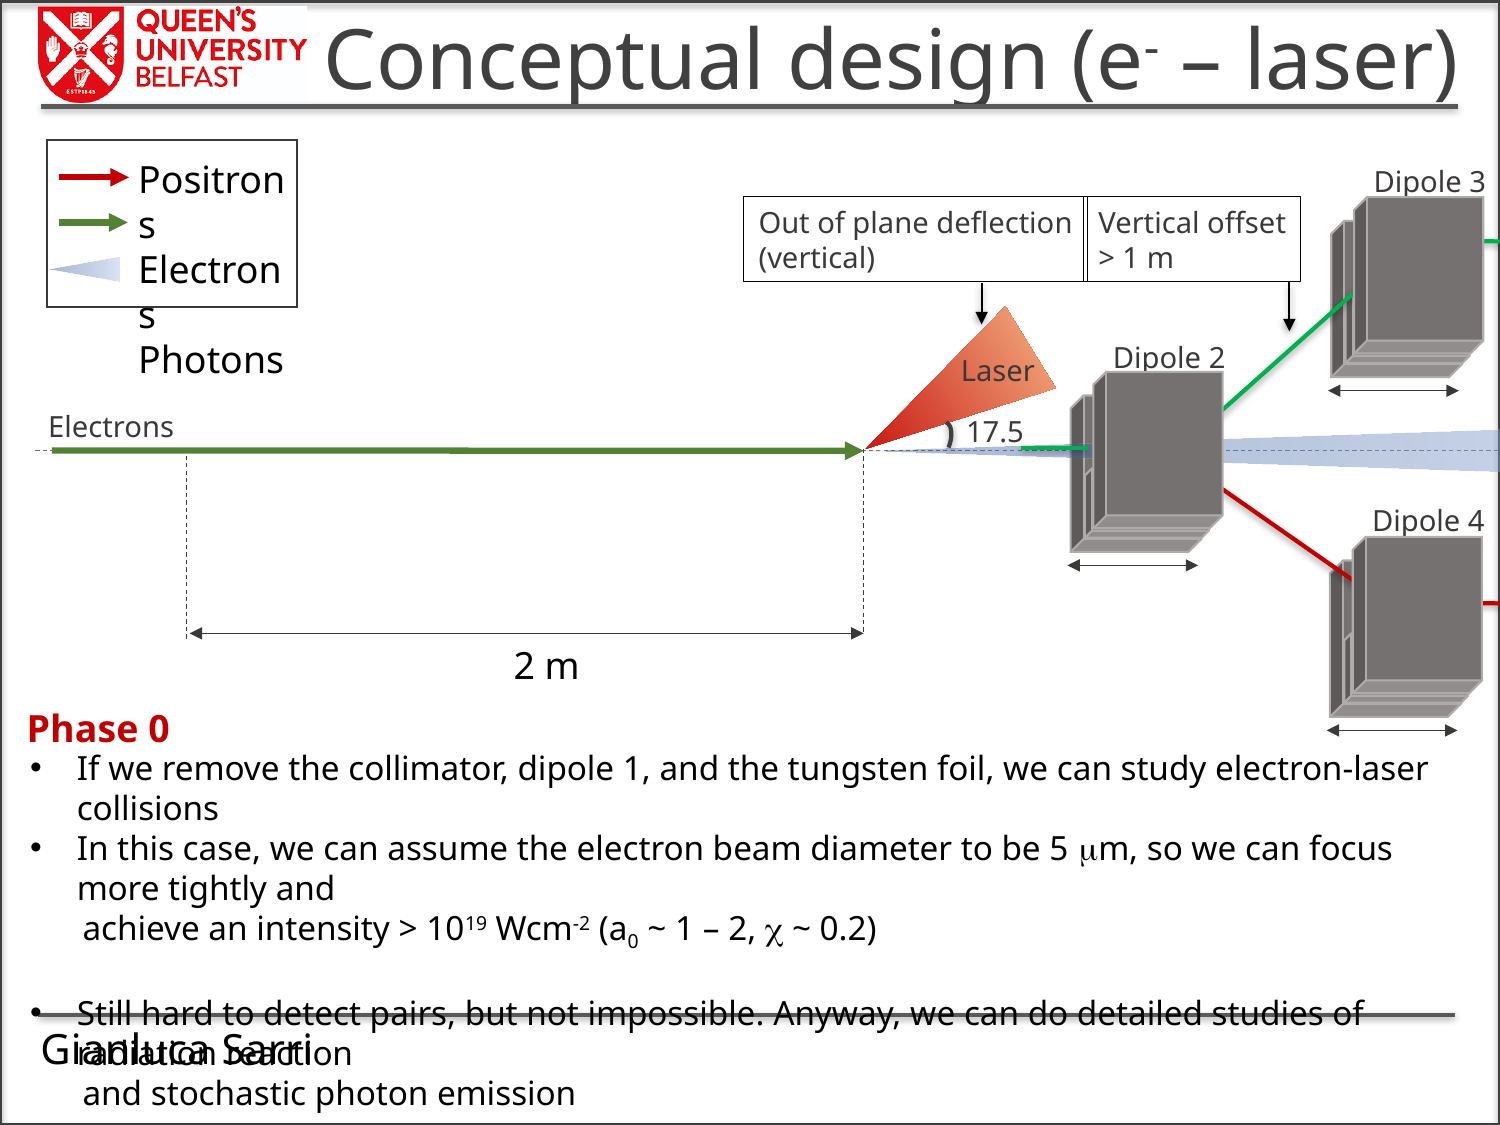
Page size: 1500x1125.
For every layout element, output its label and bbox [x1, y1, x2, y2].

text_box [1445, 602, 1500, 606]
text_box [1434, 240, 1500, 244]
text_box [1212, 238, 1415, 419]
picture [38, 6, 307, 103]
text_box [1191, 467, 1365, 589]
text_box [0, 0, 1500, 1125]
